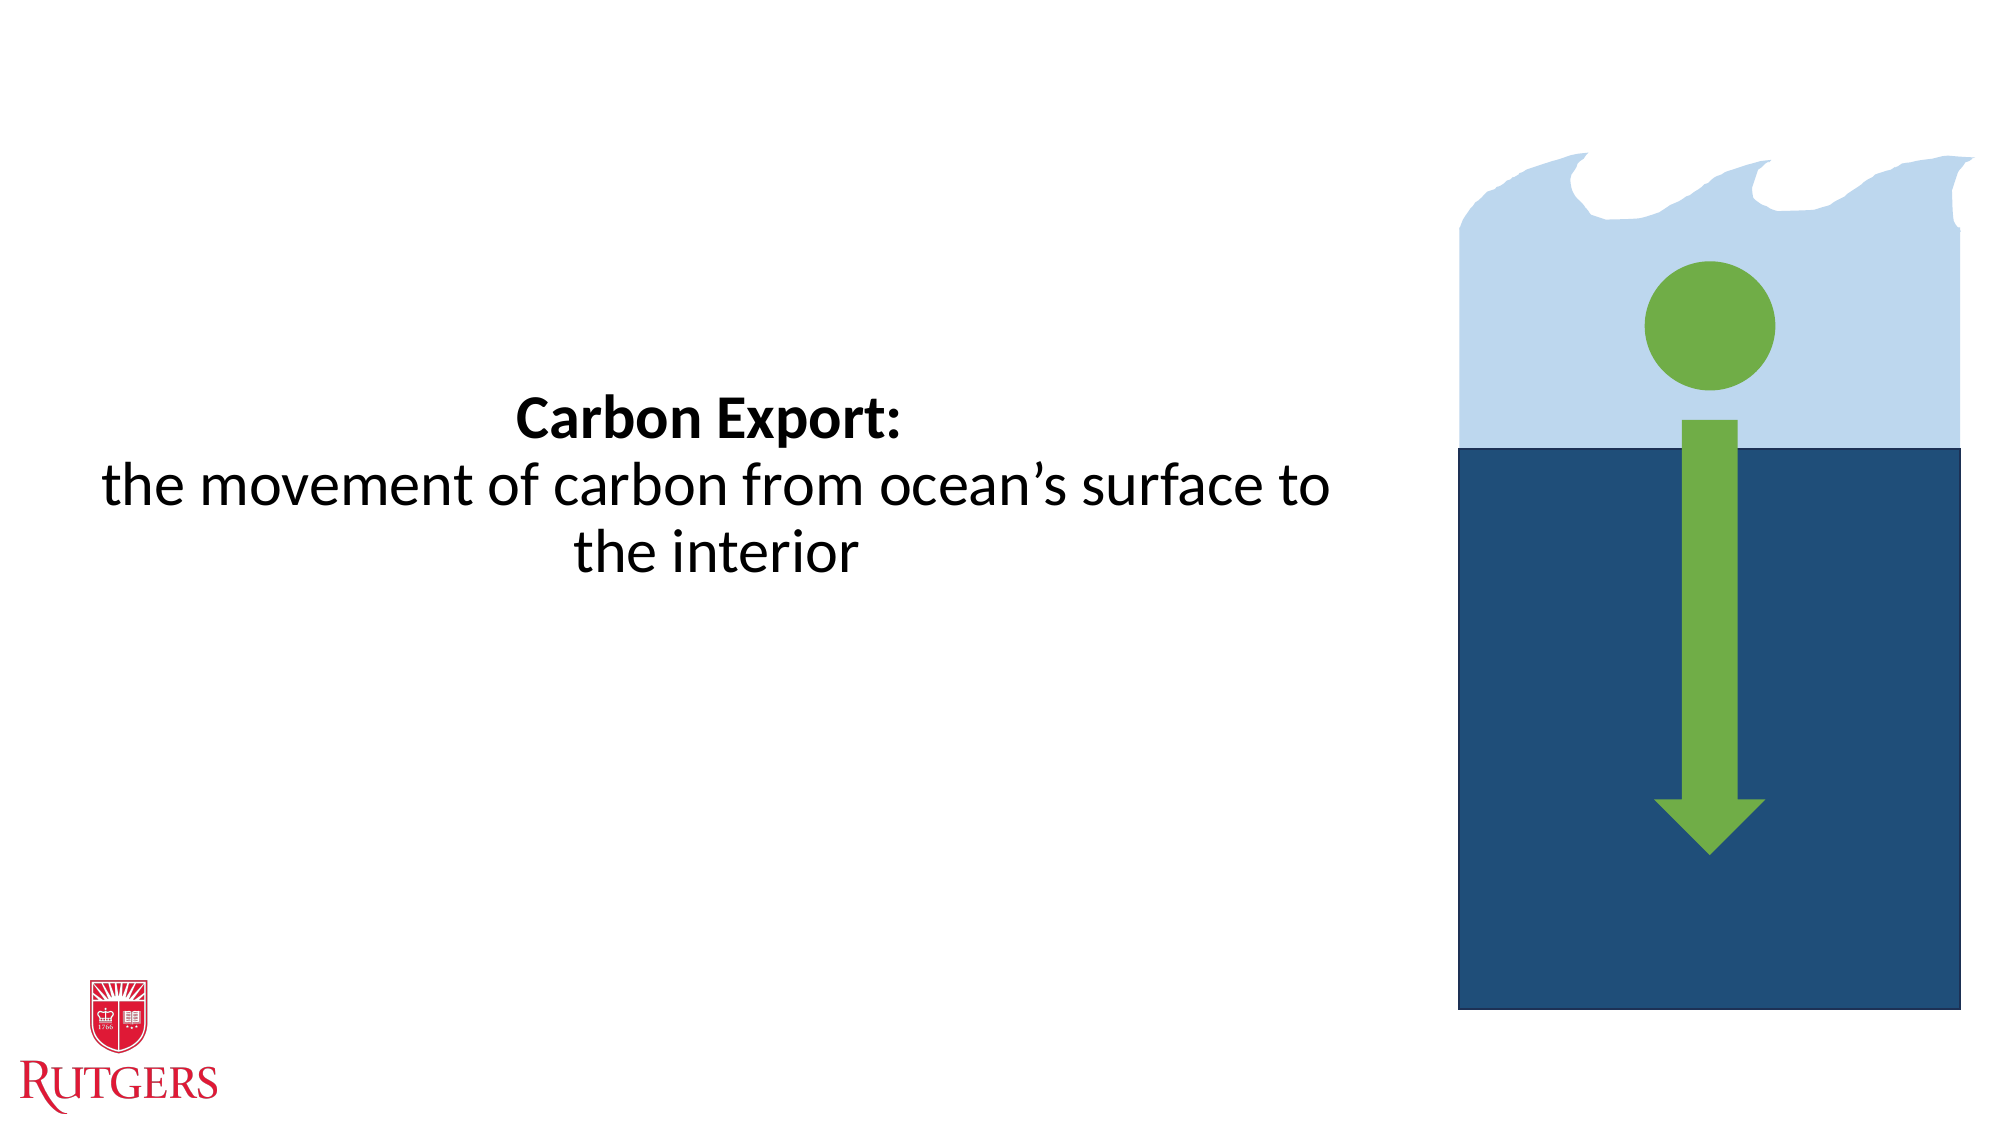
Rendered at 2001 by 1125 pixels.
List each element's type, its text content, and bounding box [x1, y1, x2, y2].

text_box [1651, 418, 1768, 857]
title Carbon Export: the movement of carbon from ocean’s surface to the interior [74, 376, 1360, 594]
text_box [1643, 260, 1777, 392]
picture [20, 980, 217, 1114]
text_box [1458, 448, 1961, 1010]
text_box [1458, 231, 1961, 448]
text_box [1457, 151, 1976, 233]
